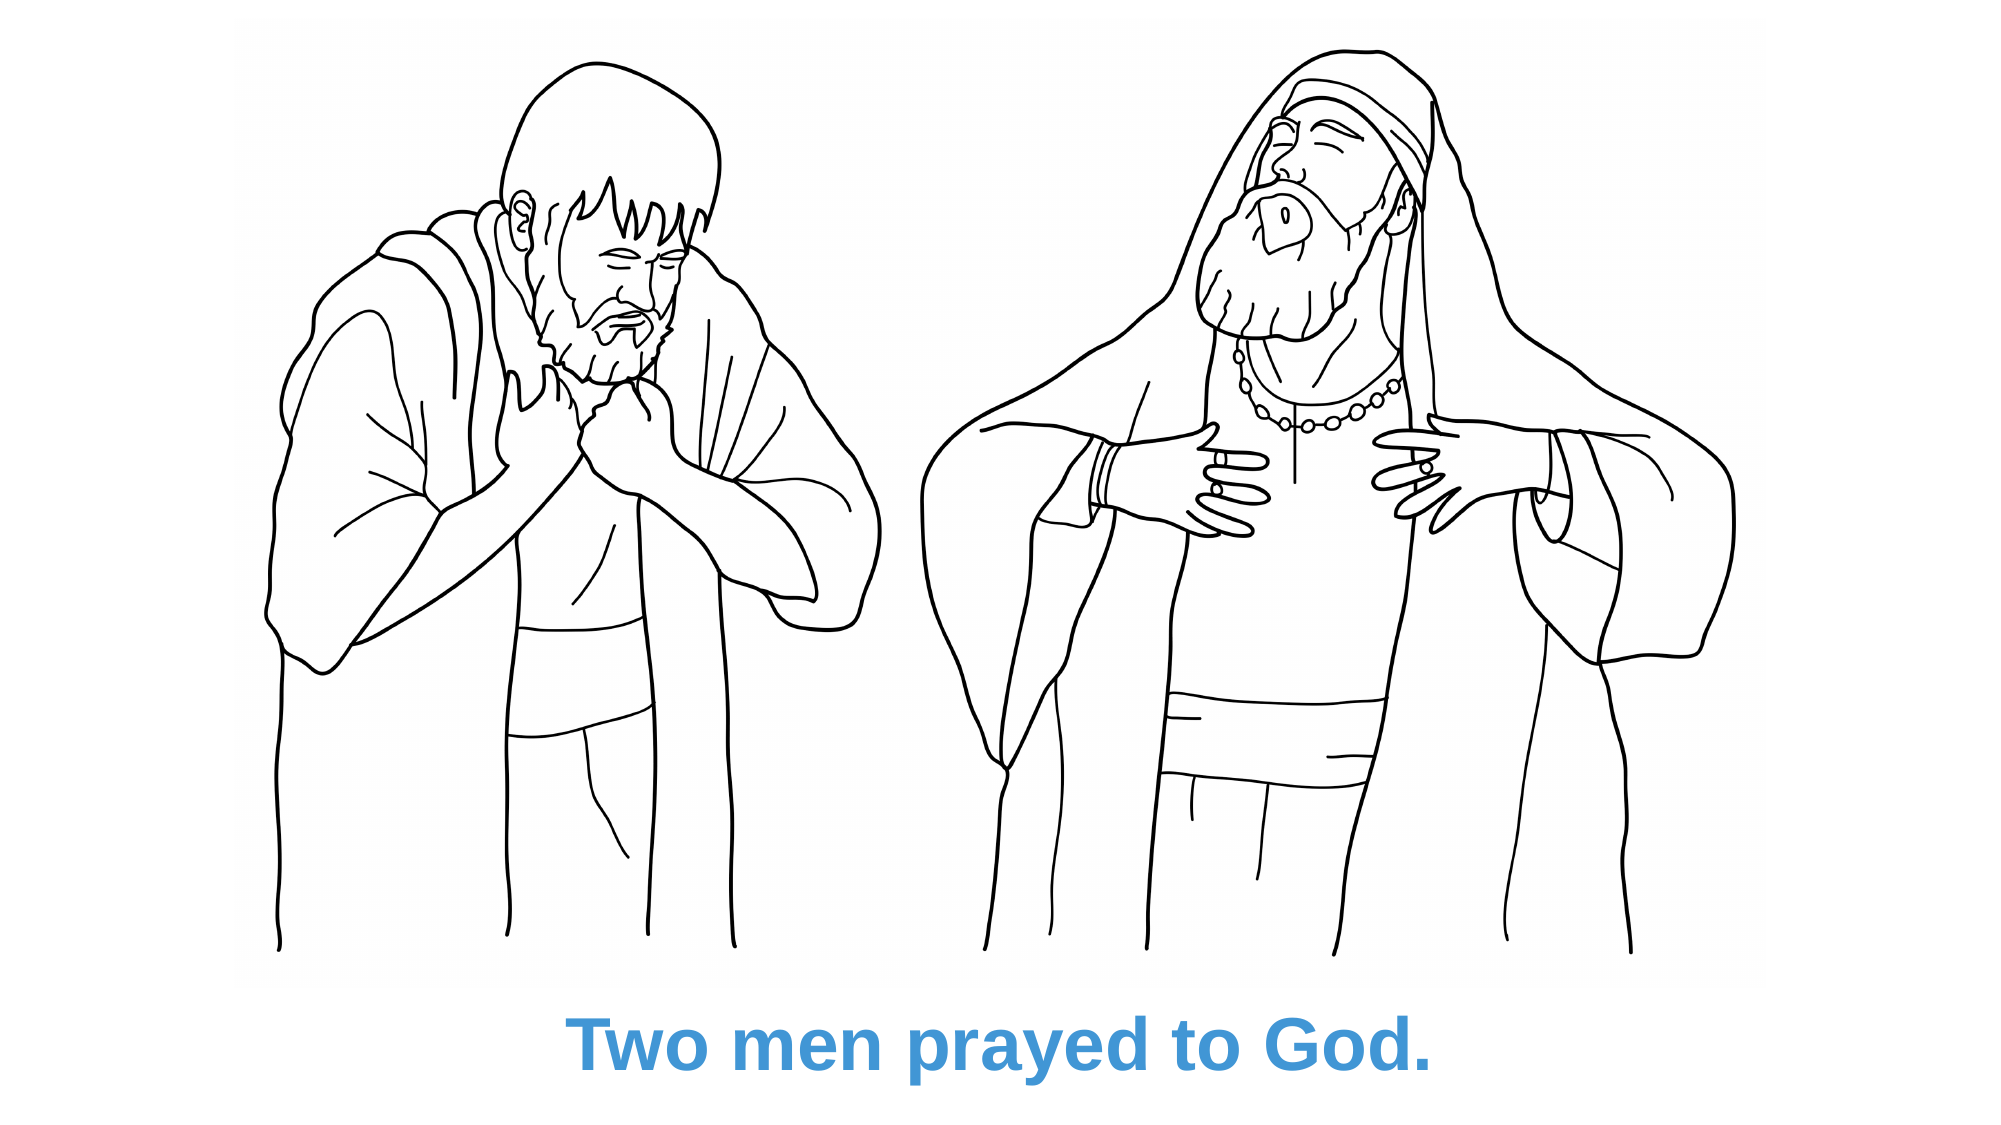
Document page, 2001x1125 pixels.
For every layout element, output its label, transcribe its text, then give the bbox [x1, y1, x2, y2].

text_box Two men prayed to God. [48, 987, 1952, 1093]
picture [234, 18, 1766, 988]
